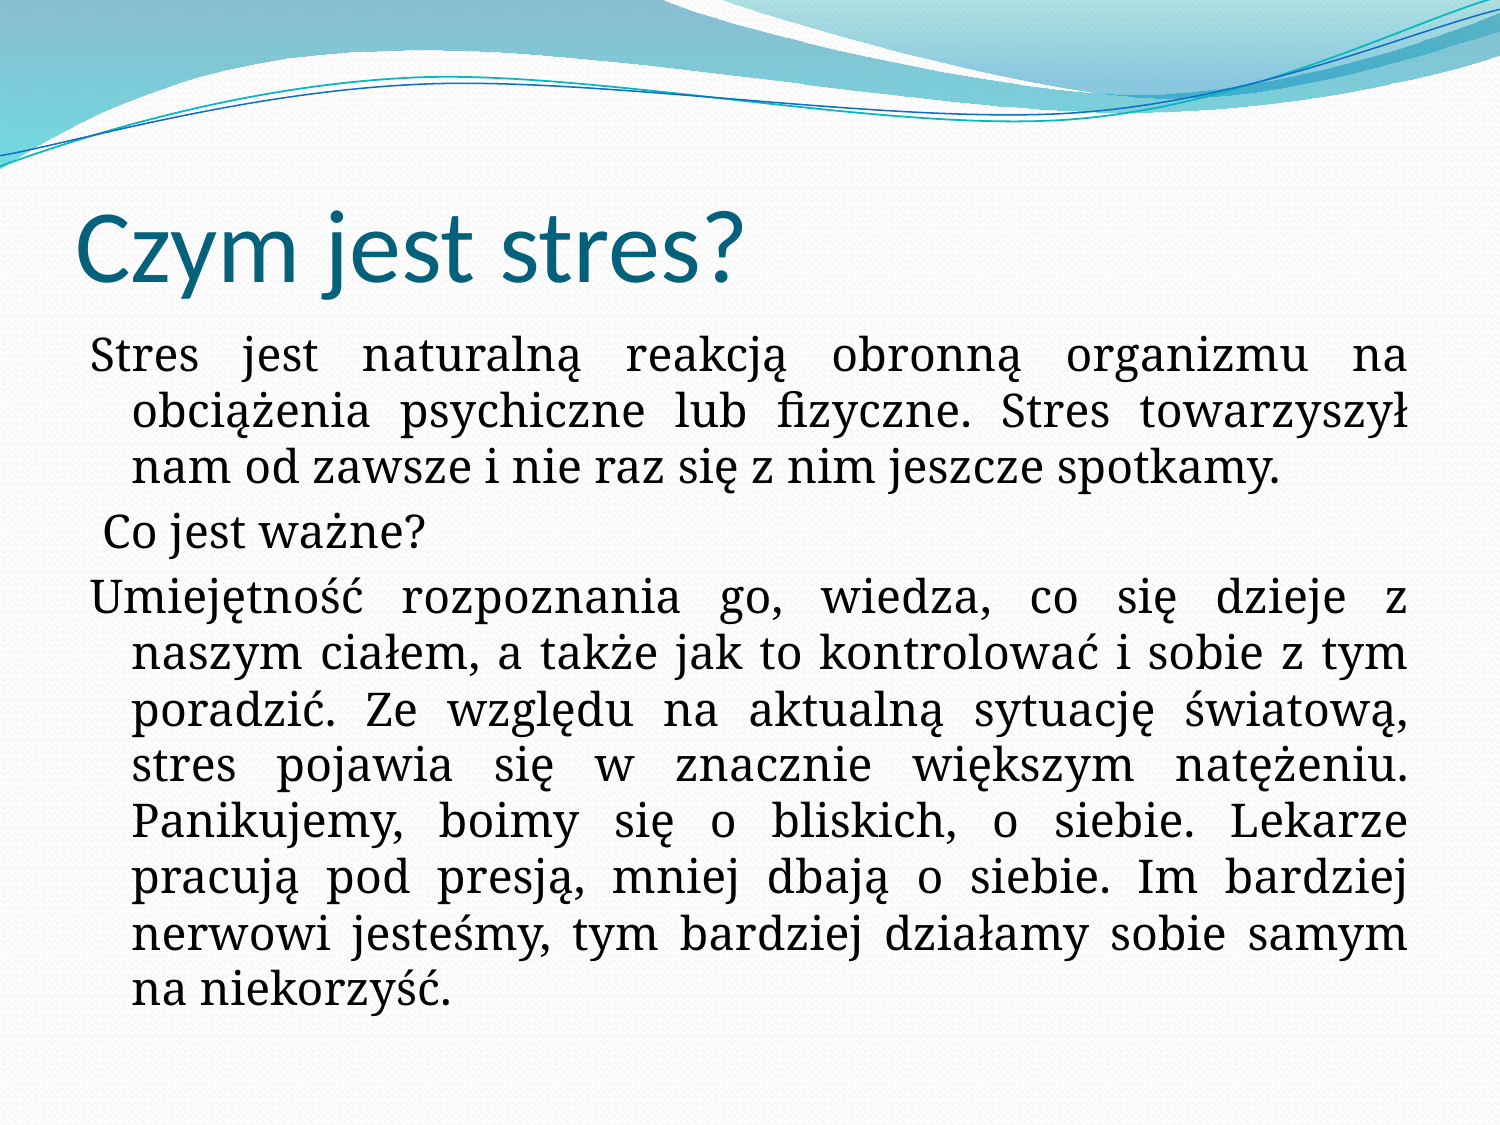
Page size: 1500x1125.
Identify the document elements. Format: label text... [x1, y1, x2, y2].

title Czym jest stres? [75, 115, 1425, 303]
list Stres jest naturalną reakcją obronną organizmu na obciążenia psychiczne lub fizyczne. Stres towarzyszył nam od zawsze i nie raz się z nim jeszcze spotkamy. Co jest ważne? Umiejętność rozpoznania go, wiedza, co się dzieje z naszym ciałem, a także jak to kontrolować i sobie z tym poradzić. Ze względu na aktualną sytuację światową, stres pojawia się w znacznie większym natężeniu. Panikujemy, boimy się o bliskich, o siebie. Lekarze pracują pod presją, mniej dbają o siebie. Im bardziej nerwowi jesteśmy, tym bardziej działamy sobie samym na niekorzyść. [75, 317, 1425, 1038]
